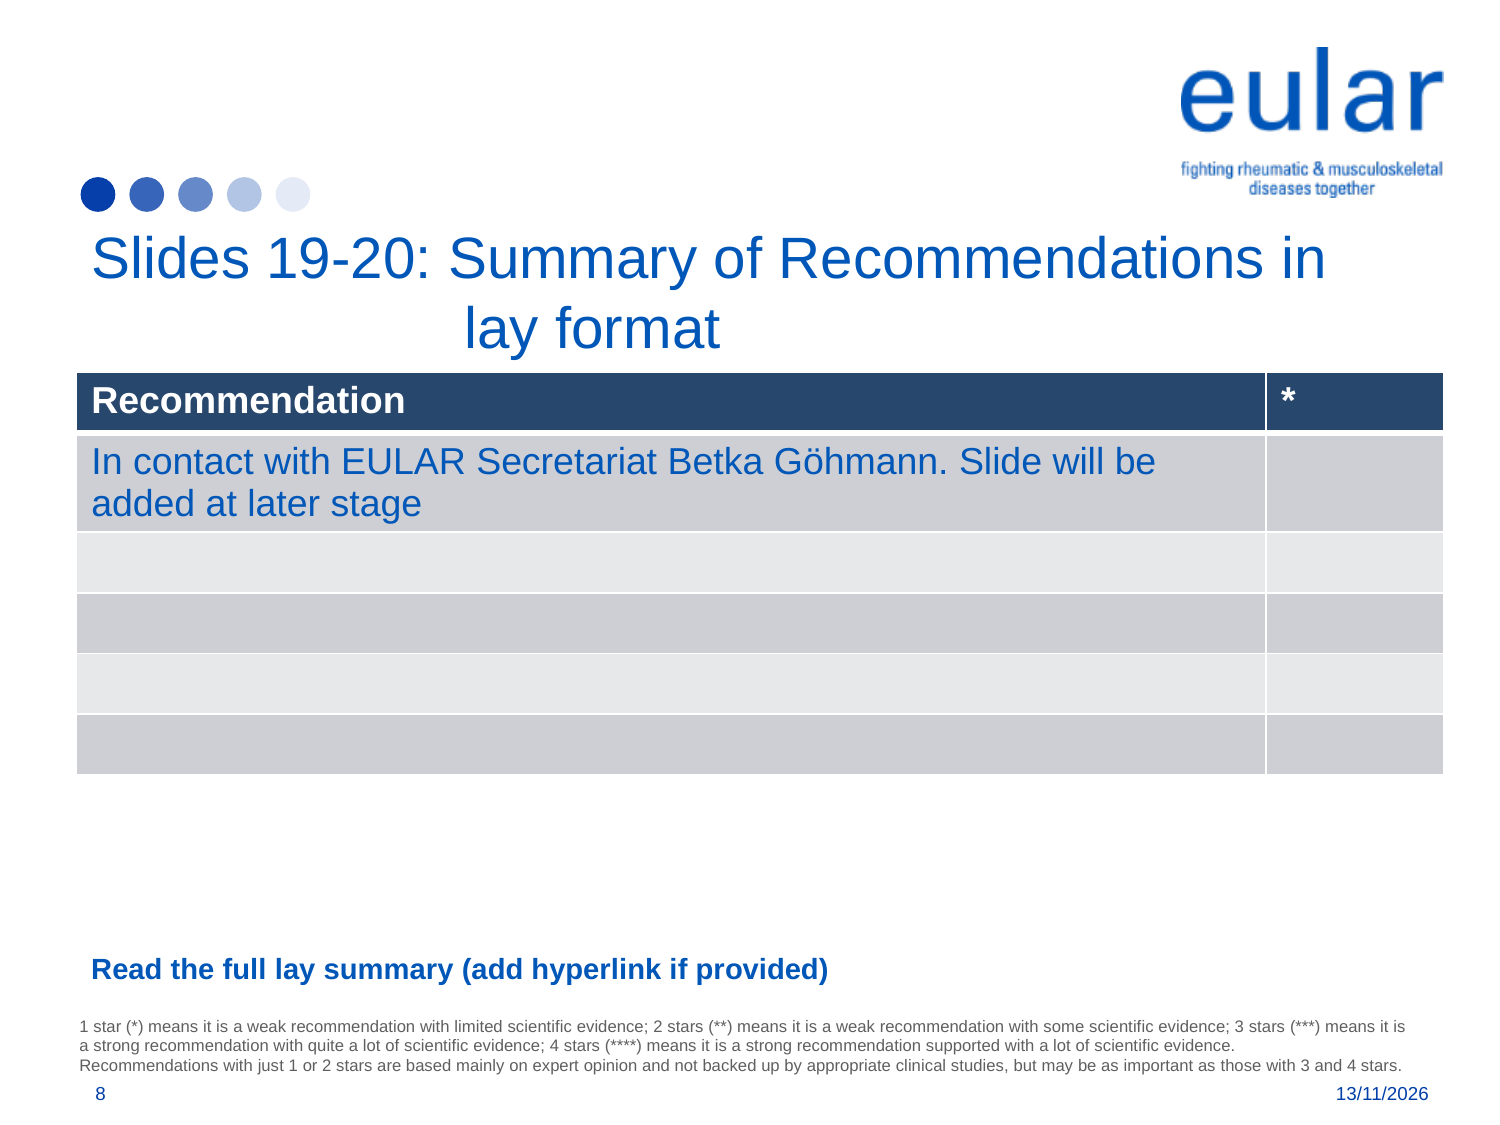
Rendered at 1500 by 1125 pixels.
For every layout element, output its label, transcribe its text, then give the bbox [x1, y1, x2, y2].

table_cell [77, 594, 1265, 653]
table_header * [1267, 373, 1443, 430]
table_cell [1267, 436, 1443, 531]
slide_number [1242, 1062, 1444, 1123]
table_cell [1267, 533, 1443, 592]
table_cell [1267, 715, 1443, 774]
table_cell [77, 715, 1265, 774]
table_header Recommendation [77, 373, 1265, 430]
table_cell [1267, 654, 1443, 713]
table_cell In contact with EULAR Secretariat Betka Göhmann. Slide will be added at later stage [77, 436, 1265, 531]
text_box Read the full lay summary (add hyperlink if provided) [76, 942, 936, 993]
title Slides 19-20: Summary of Recommendations in lay format [76, 213, 1444, 318]
table_cell [1267, 594, 1443, 653]
slide_number 8 [80, 1083, 224, 1123]
text_box 1 star (*) means it is a weak recommendation with limited scientific evidence; 2 stars (**) means it is a weak recommendation with some scientific evidence; 3 stars (***) means it is a strong recommendation with quite a lot of scientific evidence; 4 stars (****) means it is a strong recommendation supported with a lot of scientific evidence. Recommendations with just 1 or 2 stars are based mainly on expert opinion and not backed up by appropriate clinical studies, but may be as important as those with 3 and 4 stars. [64, 1007, 1436, 1083]
table_cell [77, 654, 1265, 713]
table_cell [77, 533, 1265, 592]
picture [1181, 47, 1444, 198]
